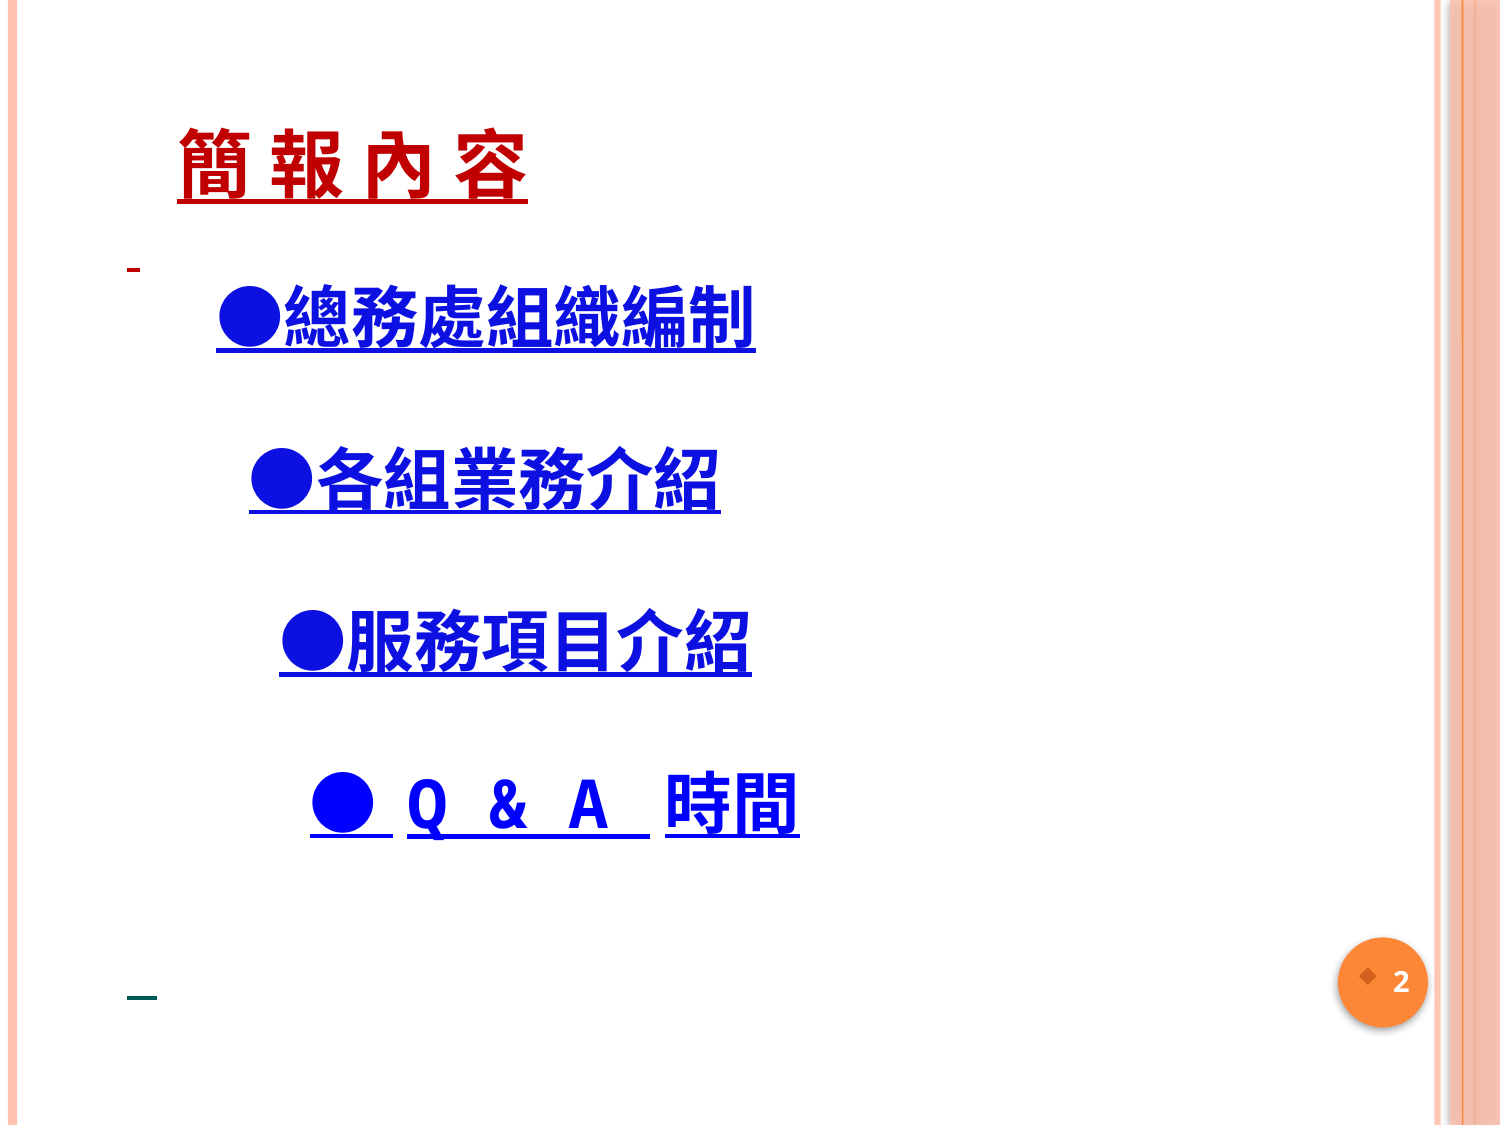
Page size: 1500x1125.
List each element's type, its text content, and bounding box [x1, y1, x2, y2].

slide_number 1 [1333, 940, 1434, 1027]
title 簡 報 內 容 ●總務處組織編制 ●各組業務介紹 ●服務項目介紹 ● Q & A 時間 [112, 101, 1436, 1012]
